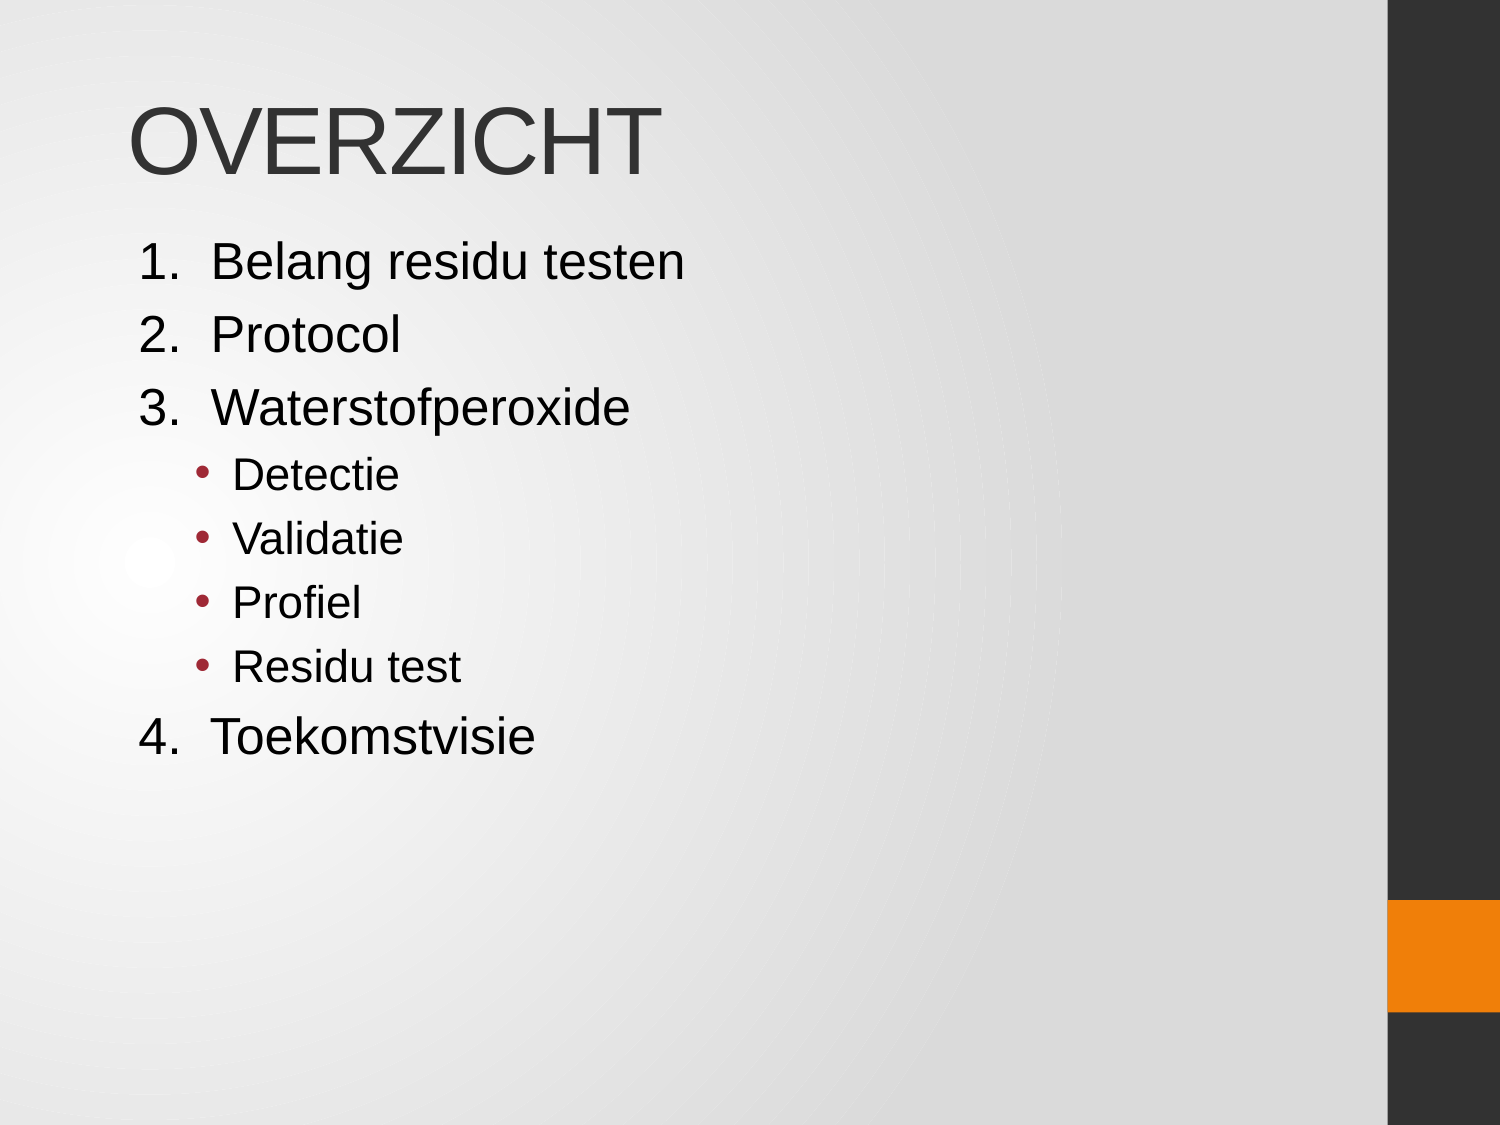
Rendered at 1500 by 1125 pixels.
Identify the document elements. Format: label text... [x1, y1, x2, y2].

list 1. Belang residu testen 2. Protocol 3. Waterstofperoxide Detectie Validatie Profiel Residu test 4. Toekomstvisie [112, 219, 1388, 929]
title OVERZICHT [112, 66, 1388, 206]
